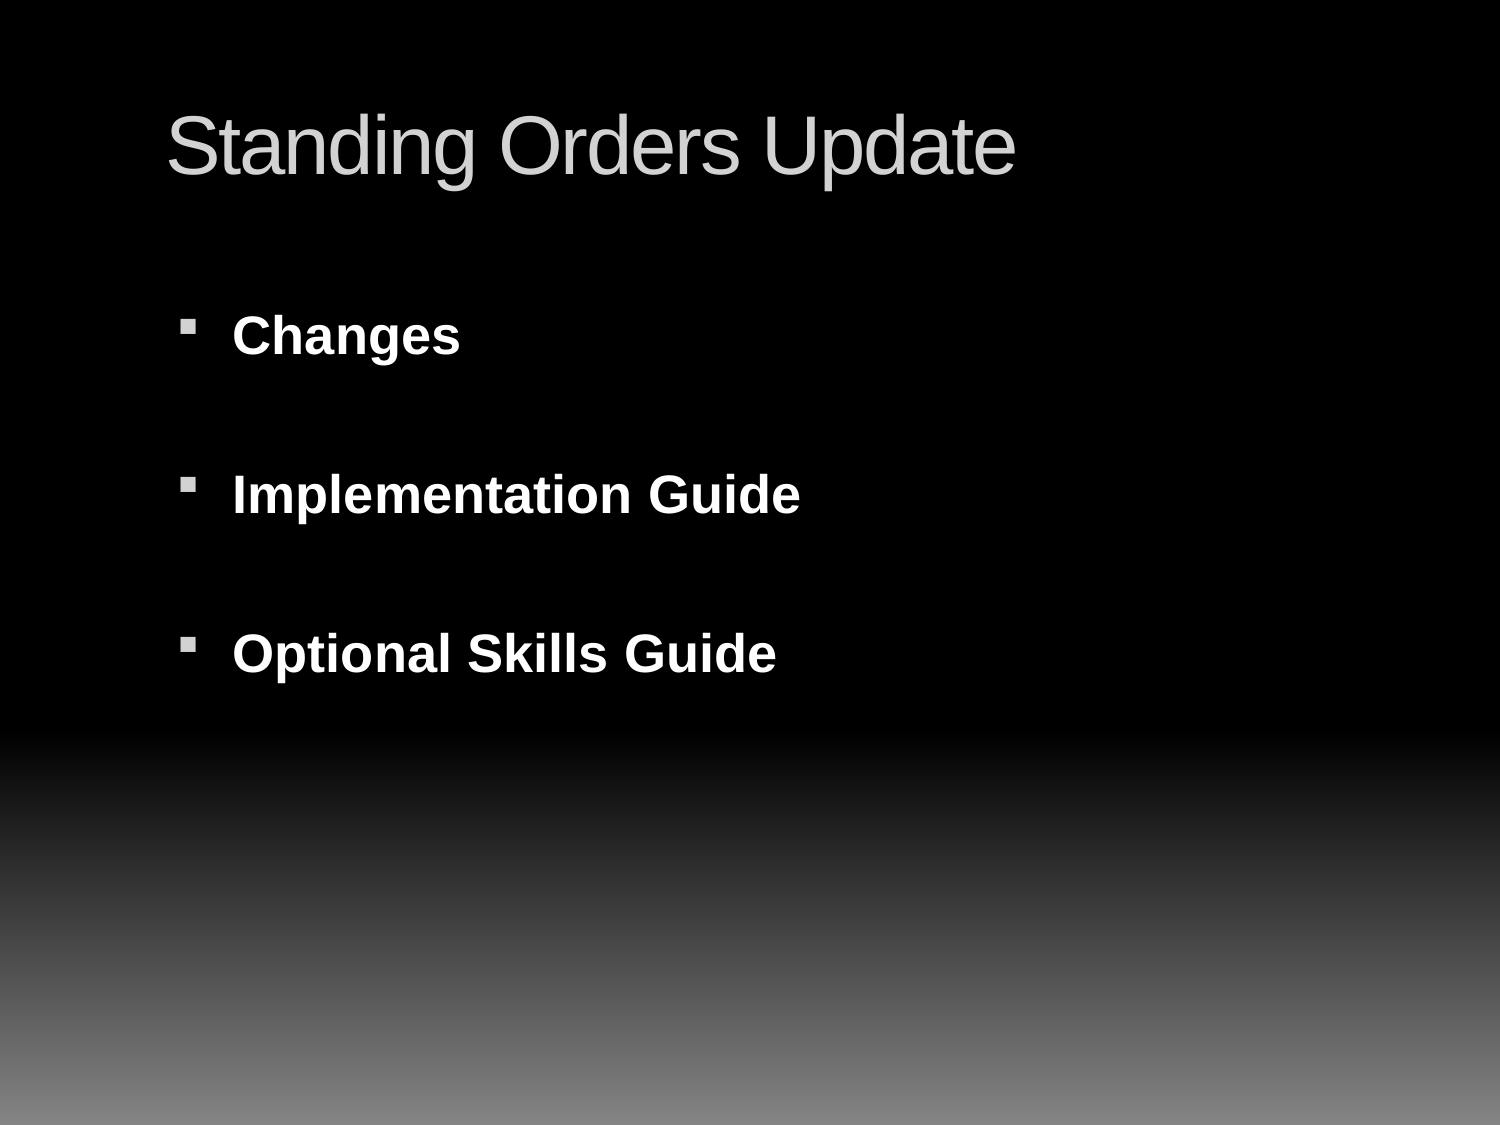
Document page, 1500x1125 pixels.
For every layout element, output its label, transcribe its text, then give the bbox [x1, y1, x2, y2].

title Standing Orders Update [150, 84, 1425, 235]
list Changes Implementation Guide Optional Skills Guide [149, 292, 1426, 1043]
